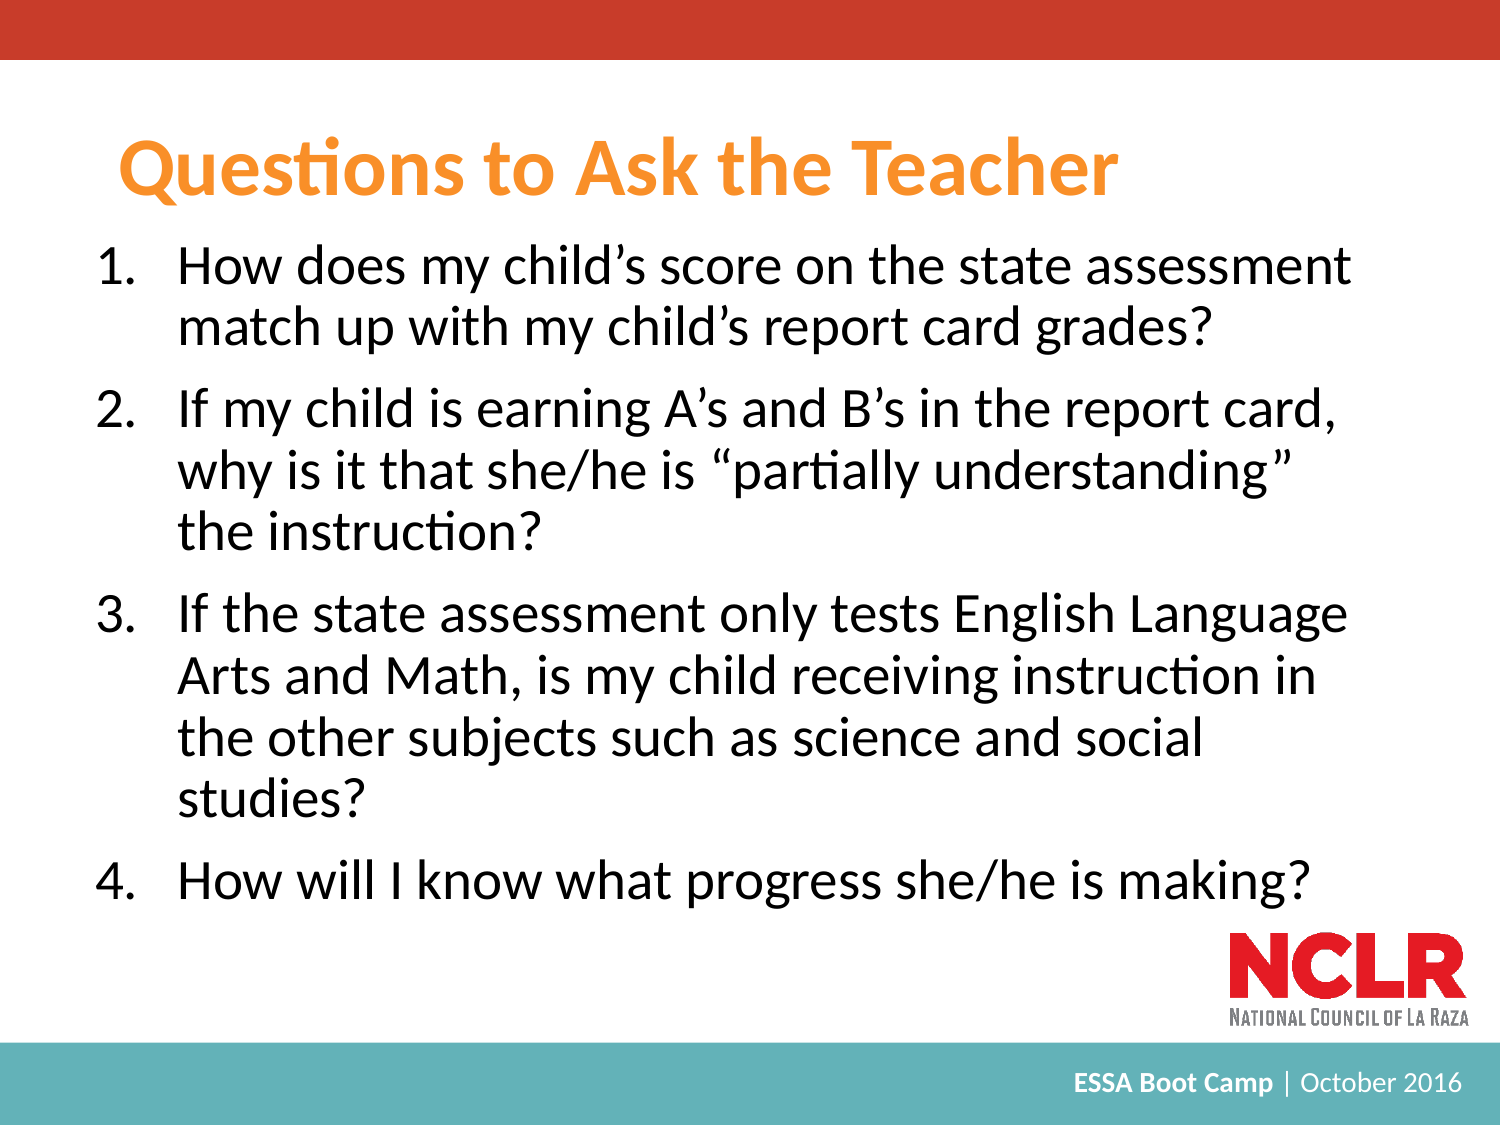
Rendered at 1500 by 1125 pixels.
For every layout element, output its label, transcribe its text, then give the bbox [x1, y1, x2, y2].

list How does my child’s score on the state assessment match up with my child’s report card grades? If my child is earning A’s and B’s in the report card, why is it that she/he is “partially understanding” the instruction? If the state assessment only tests English Language Arts and Math, is my child receiving instruction in the other subjects such as science and social studies? How will I know what progress she/he is making? [80, 227, 1374, 942]
title Questions to Ask the Teacher [103, 59, 1397, 278]
picture [1221, 924, 1474, 1034]
